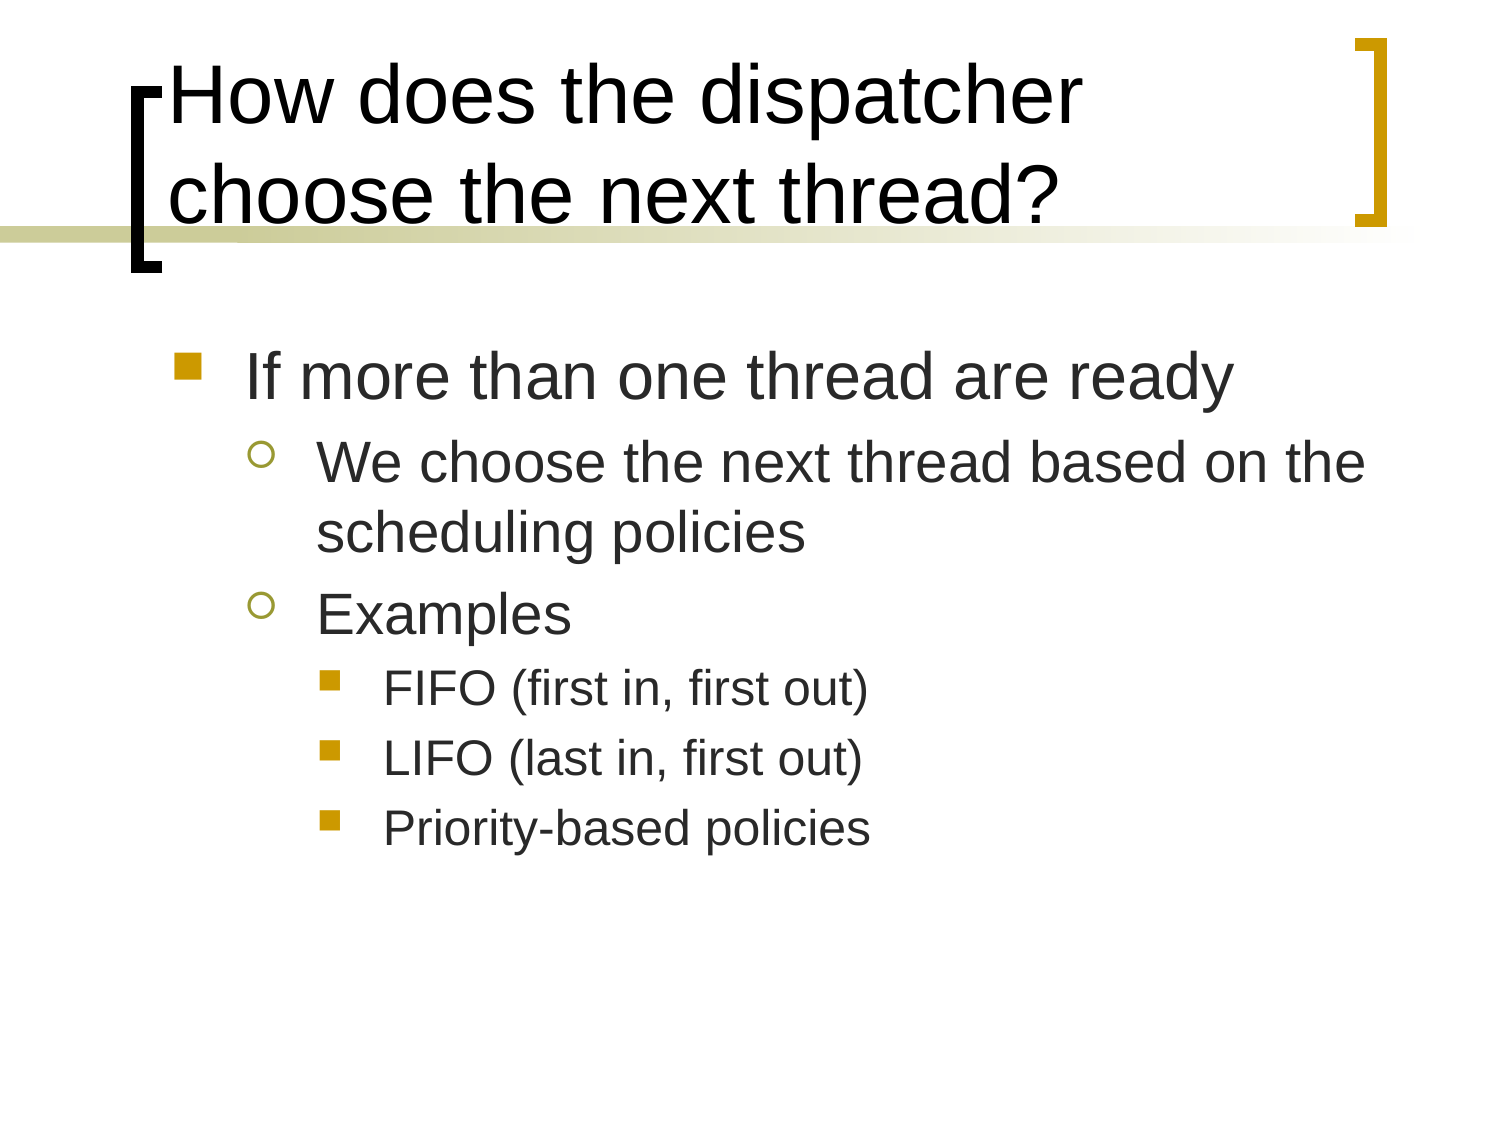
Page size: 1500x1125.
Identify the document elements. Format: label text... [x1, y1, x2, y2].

list If more than one thread are ready We choose the next thread based on the scheduling policies Examples FIFO (first in, first out) LIFO (last in, first out) Priority-based policies [155, 324, 1413, 1000]
title How does the dispatcher choose the next thread? [152, 15, 1328, 248]
